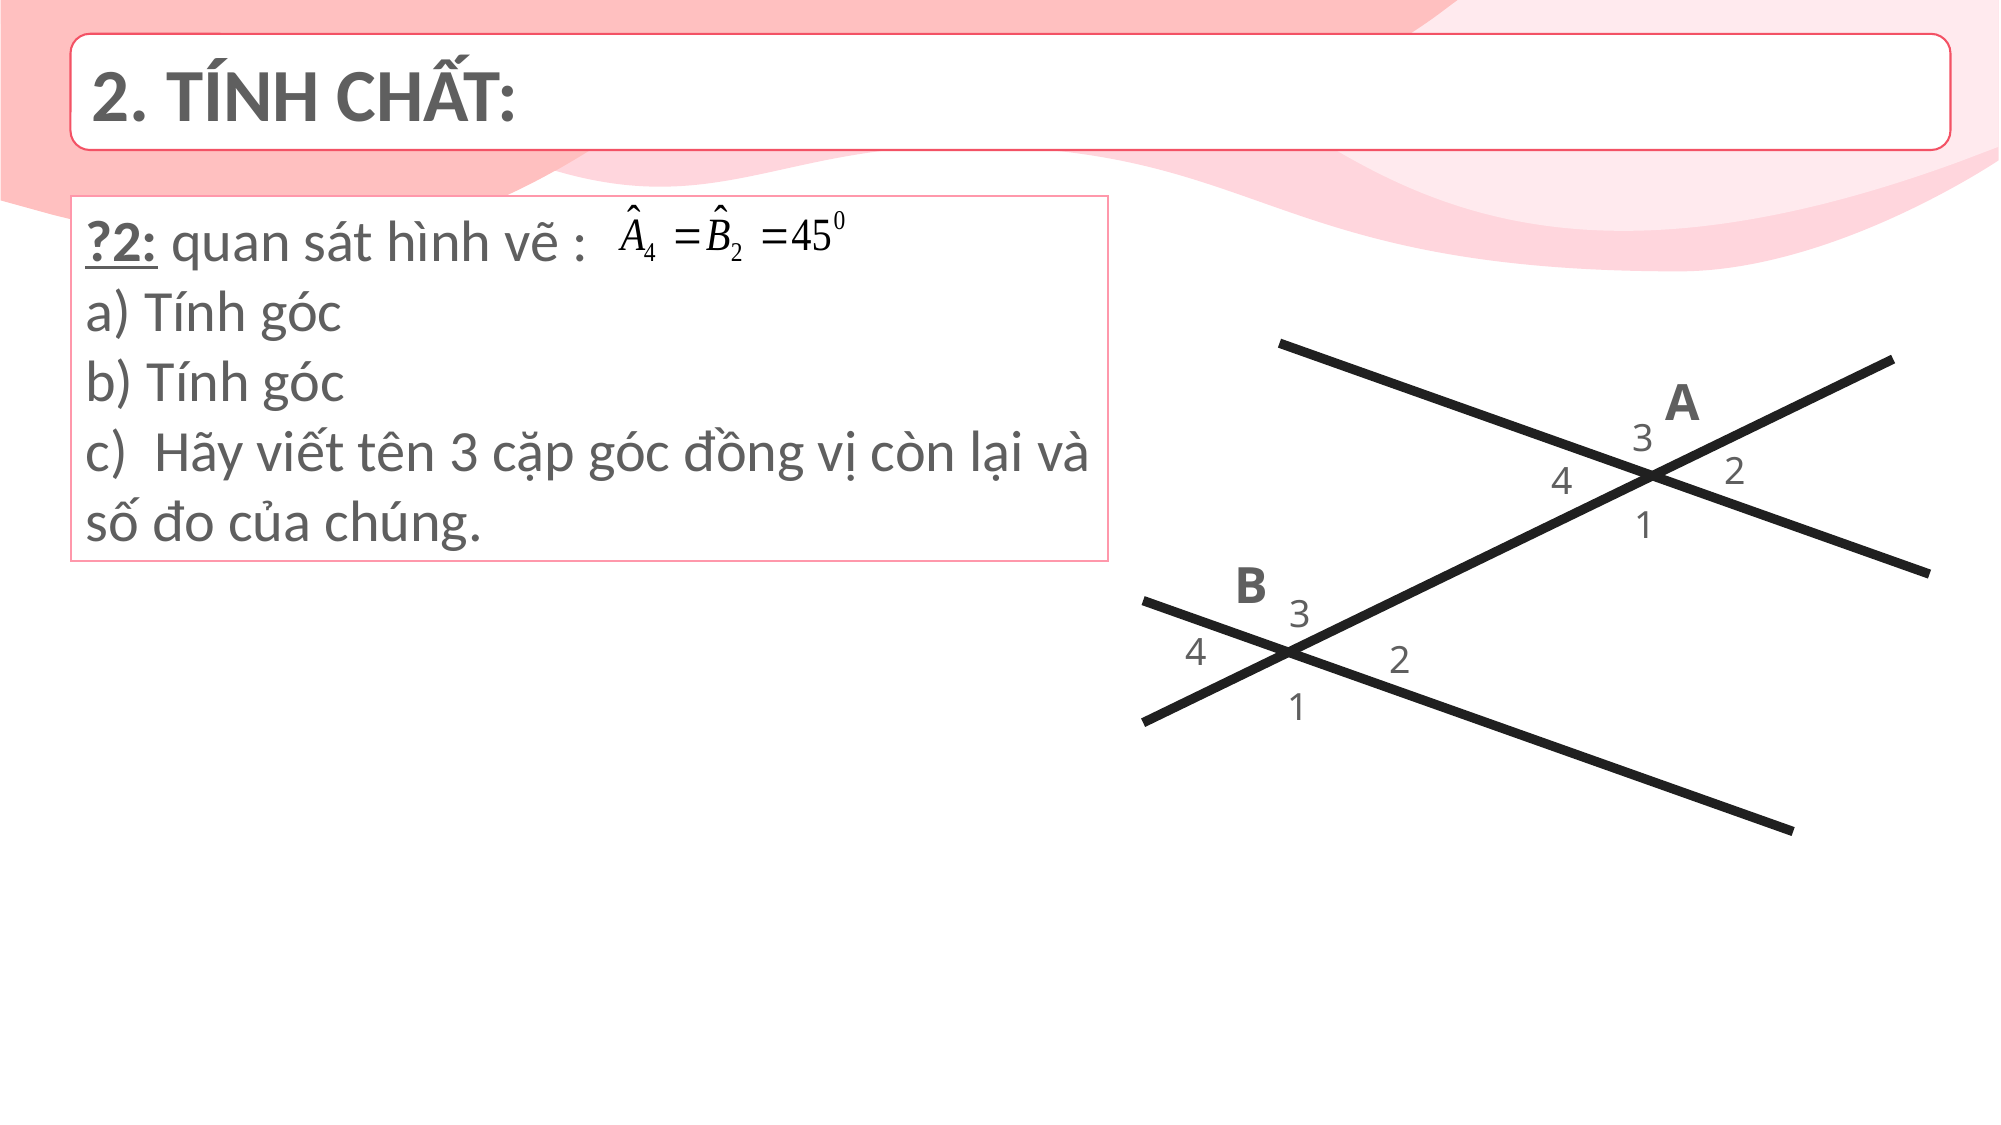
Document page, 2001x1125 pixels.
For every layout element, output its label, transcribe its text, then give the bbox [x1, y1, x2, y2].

text_box A [1651, 363, 1752, 439]
text_box 4 [1536, 449, 1585, 510]
text_box 1 [1272, 676, 1323, 736]
text_box 1 [1619, 493, 1669, 554]
text_box 2 [1709, 439, 1761, 500]
text_box 3 [1617, 407, 1669, 467]
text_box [611, 196, 854, 270]
text_box 4 [1171, 620, 1236, 681]
text_box 3 [1274, 582, 1326, 642]
text_box B [1219, 545, 1288, 621]
text_box 2 [1374, 628, 1426, 689]
text_box 2. TÍNH CHẤT: [69, 32, 1952, 152]
